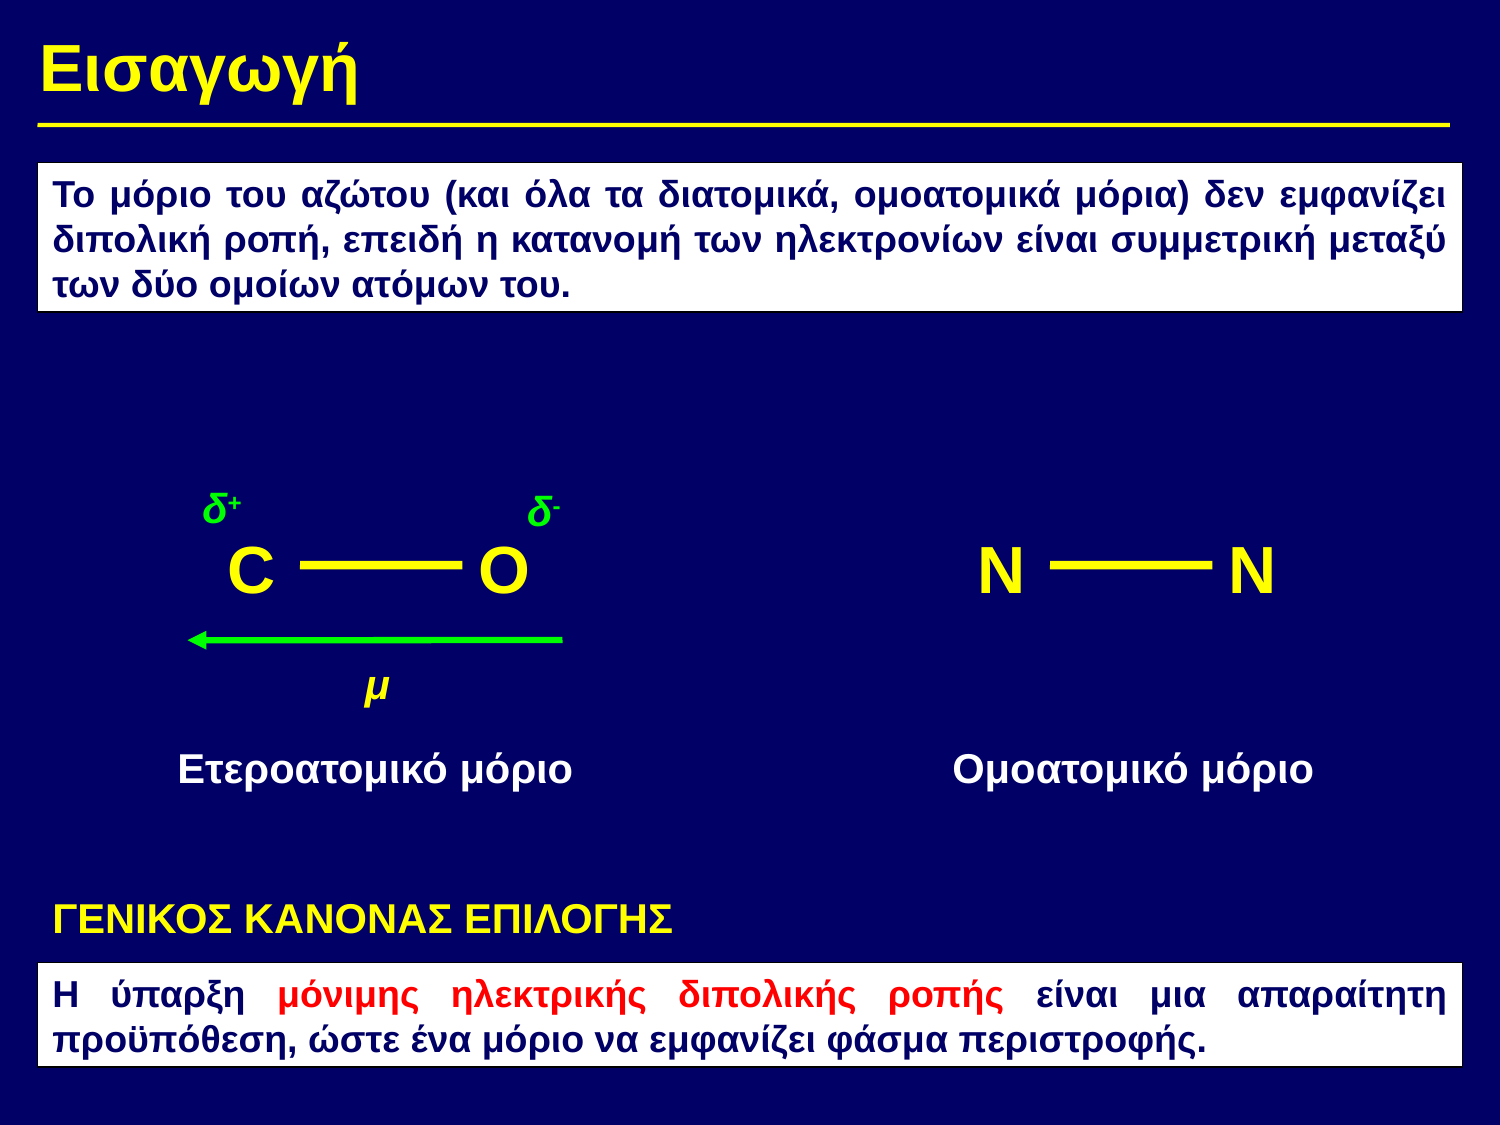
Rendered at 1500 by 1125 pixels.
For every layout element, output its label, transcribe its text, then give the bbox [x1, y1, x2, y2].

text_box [962, 519, 1313, 616]
text_box Εισαγωγή [24, 17, 376, 113]
text_box δ- [512, 477, 600, 543]
text_box Η ύπαρξη μόνιμης ηλεκτρικής διπολικής ροπής είναι μια απαραίτητη προϋπόθεση, ώστε ένα μόριο να εμφανίζει φάσμα περιστροφής. [37, 962, 1463, 1068]
text_box Το μόριο του αζώτου (και όλα τα διατομικά, ομοατομικά μόρια) δεν εμφανίζει διπολική ροπή, επειδή η κατανομή των ηλεκτρονίων είναι συμμετρική μεταξύ των δύο ομοίων ατόμων του. [37, 162, 1463, 313]
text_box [212, 519, 563, 616]
text_box [187, 633, 563, 647]
text_box ΓΕΝΙΚΟΣ ΚΑΝΟΝΑΣ ΕΠΙΛΟΓΗΣ [37, 884, 725, 950]
text_box Ετεροατομικό μόριο [162, 734, 625, 800]
text_box δ+ [187, 474, 275, 540]
text_box μ [349, 650, 438, 715]
text_box Ομοατομικό μόριο [937, 734, 1400, 800]
